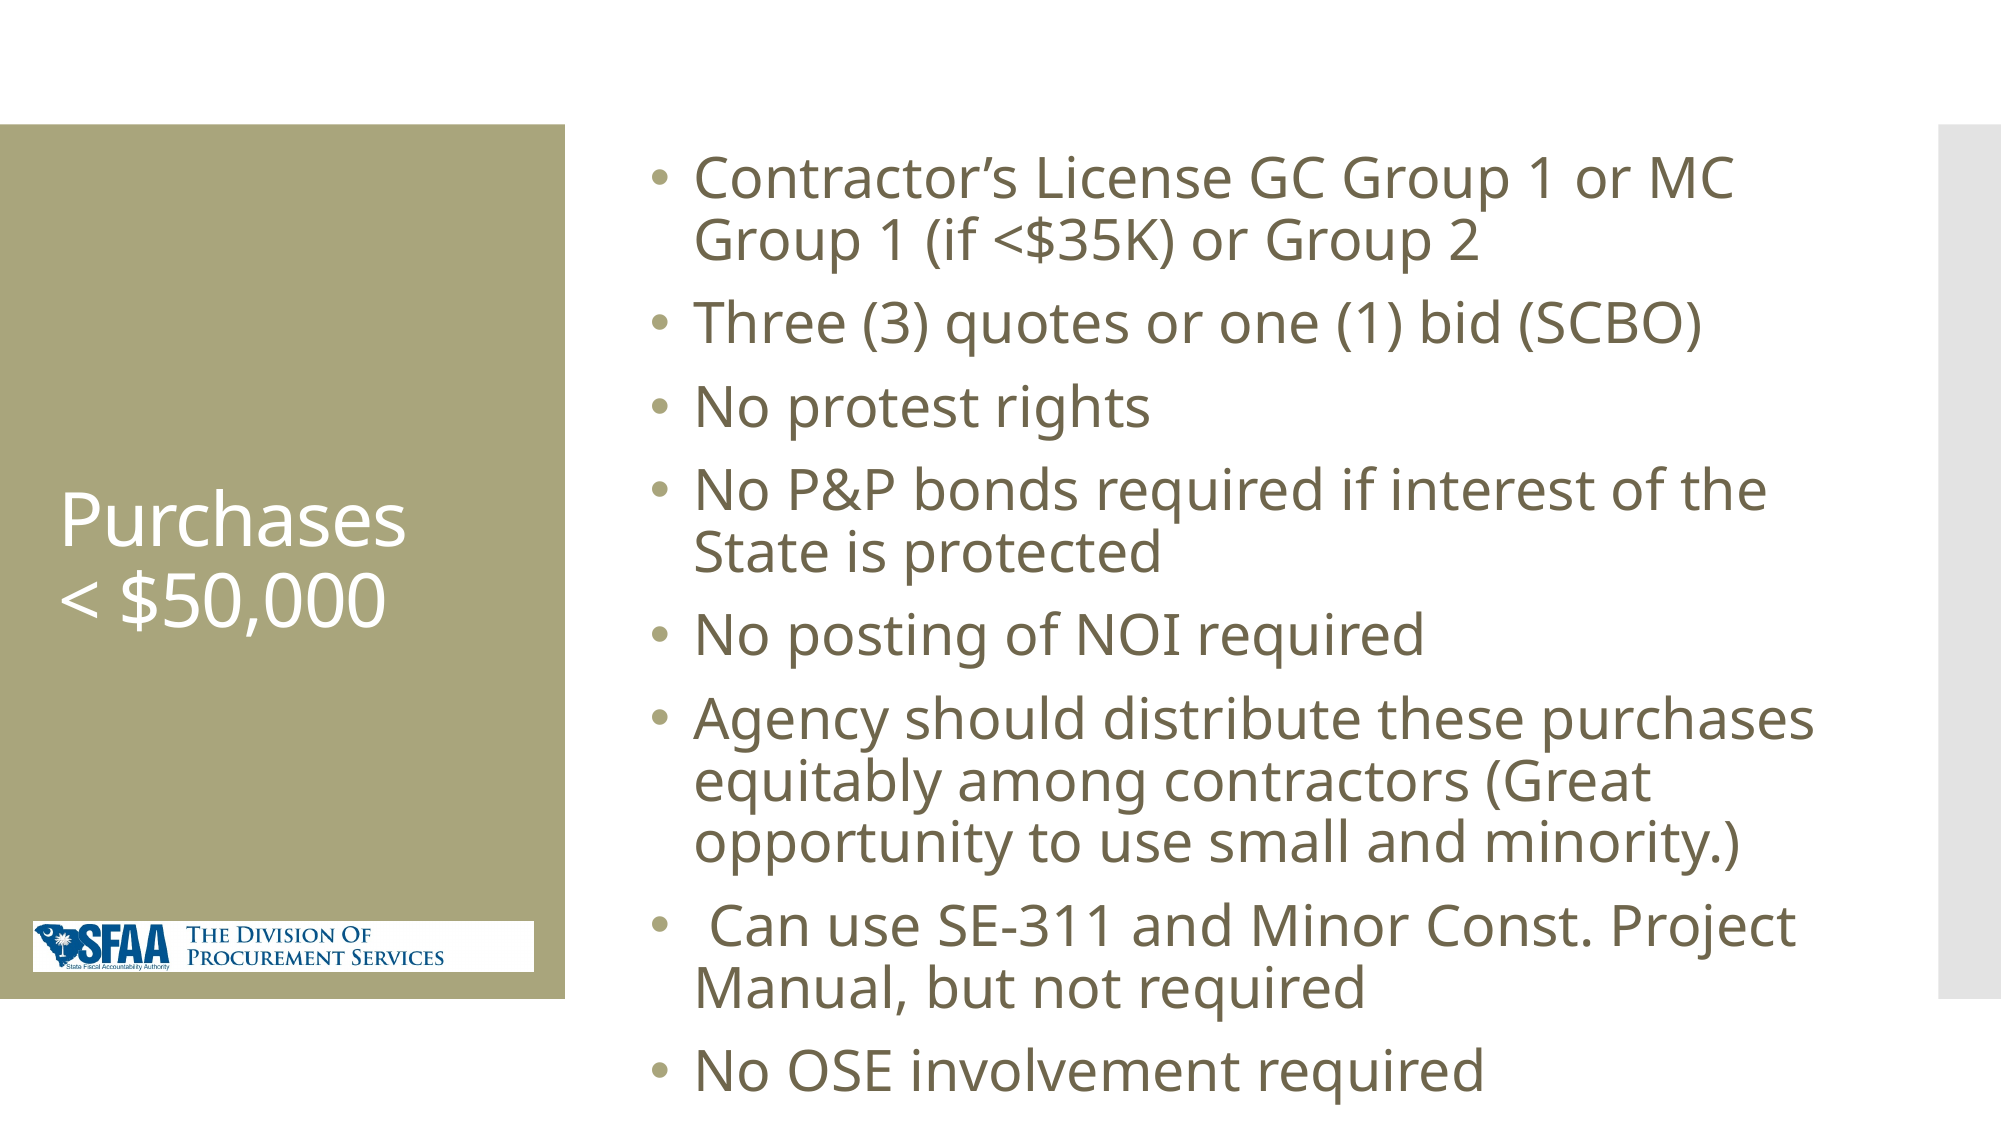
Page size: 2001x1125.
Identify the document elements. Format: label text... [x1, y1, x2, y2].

title Purchases < $50,000 [43, 185, 527, 921]
picture [33, 921, 534, 972]
list Contractor’s License GC Group 1 or MC Group 1 (if <$35K) or Group 2 Three (3) quotes or one (1) bid (SCBO) No protest rights No P&P bonds required if interest of the State is protected No posting of NOI required Agency should distribute these purchases equitably among contractors (Great opportunity to use small and minority.) Can use SE-311 and Minor Const. Project Manual, but not required No OSE involvement required [634, 141, 1835, 1125]
